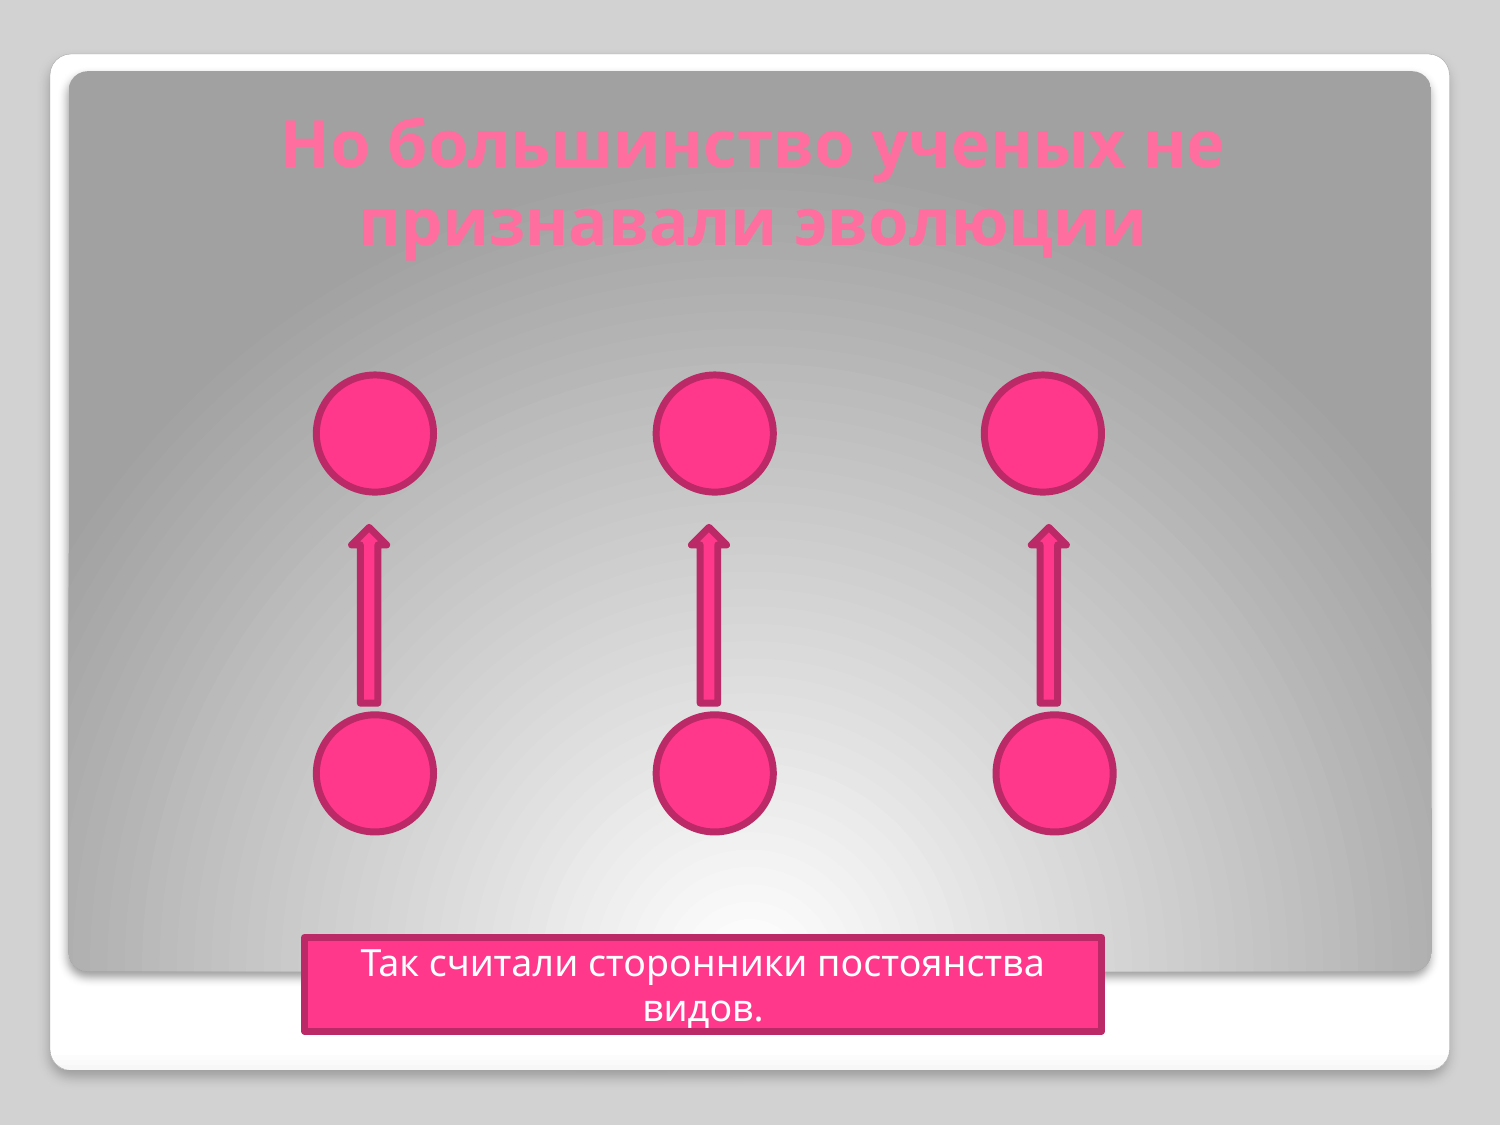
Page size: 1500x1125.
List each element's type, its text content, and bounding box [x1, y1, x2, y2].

text_box [687, 523, 730, 707]
text_box [312, 371, 438, 496]
text_box [312, 711, 438, 836]
text_box [980, 371, 1105, 496]
title Но большинство ученых не признавали эволюции [82, 93, 1425, 267]
text_box Так считали сторонники постоянства видов. [301, 934, 1105, 1035]
text_box [348, 523, 391, 707]
text_box [1027, 523, 1070, 707]
text_box [652, 711, 777, 836]
text_box [992, 711, 1117, 836]
text_box [652, 371, 777, 496]
